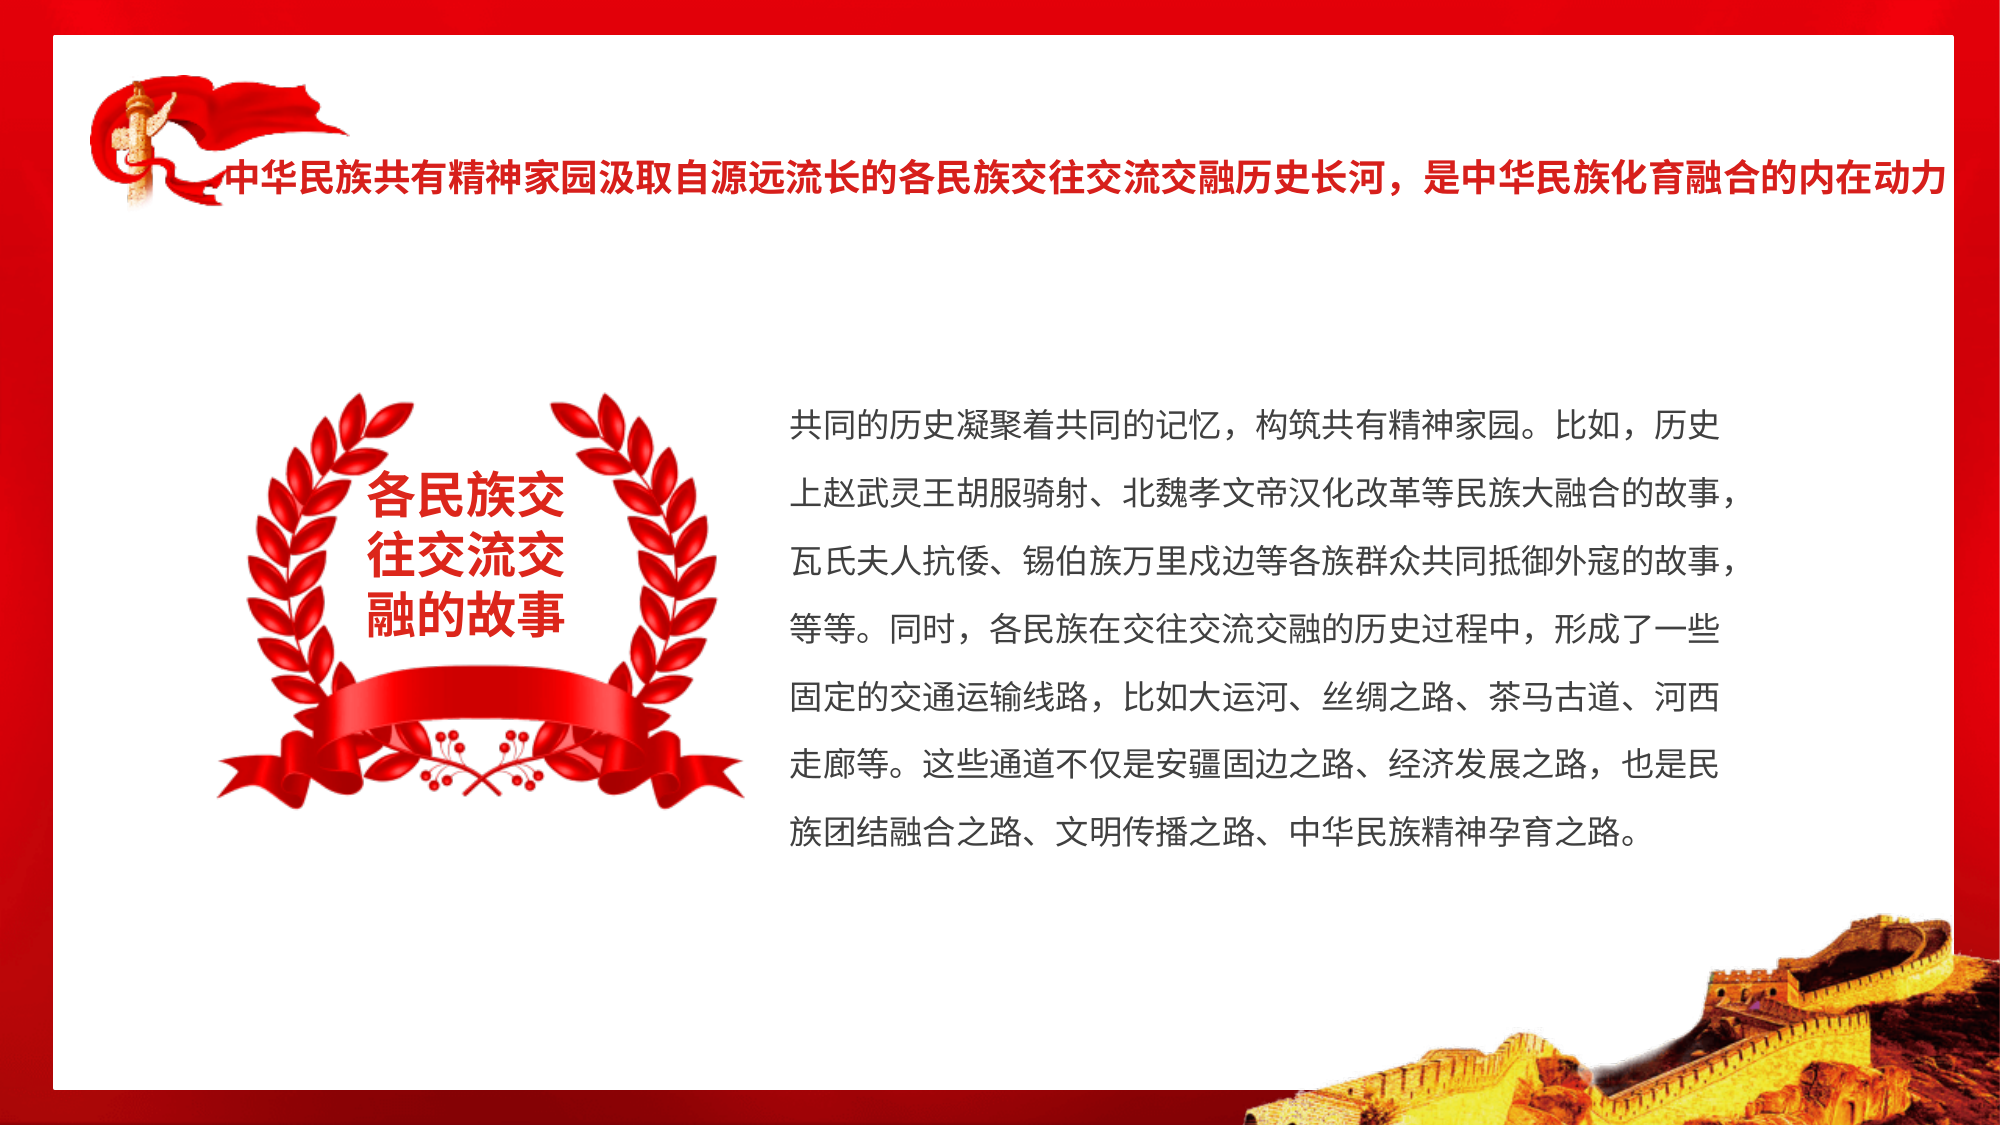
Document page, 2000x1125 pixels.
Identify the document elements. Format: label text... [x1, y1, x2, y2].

text_box 中华民族共有精神家园汲取自源远流长的各民族交往交流交融历史长河，是中华民族化育融合的内在动力 [349, 137, 1982, 222]
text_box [160, 302, 801, 917]
picture [0, 0, 2000, 1125]
text_box 共同的历史凝聚着共同的记忆，构筑共有精神家园。比如，历史上赵武灵王胡服骑射、北魏孝文帝汉化改革等民族大融合的故事，瓦氏夫人抗倭、锡伯族万里戍边等各族群众共同抵御外寇的故事，等等。同时，各民族在交往交流交融的历史过程中，形成了一些固定的交通运输线路，比如大运河、丝绸之路、茶马古道、河西走廊等。这些通道不仅是安疆固边之路、经济发展之路，也是民族团结融合之路、文明传播之路、中华民族精神孕育之路。 [804, 369, 1769, 859]
text_box [53, 35, 1954, 1090]
